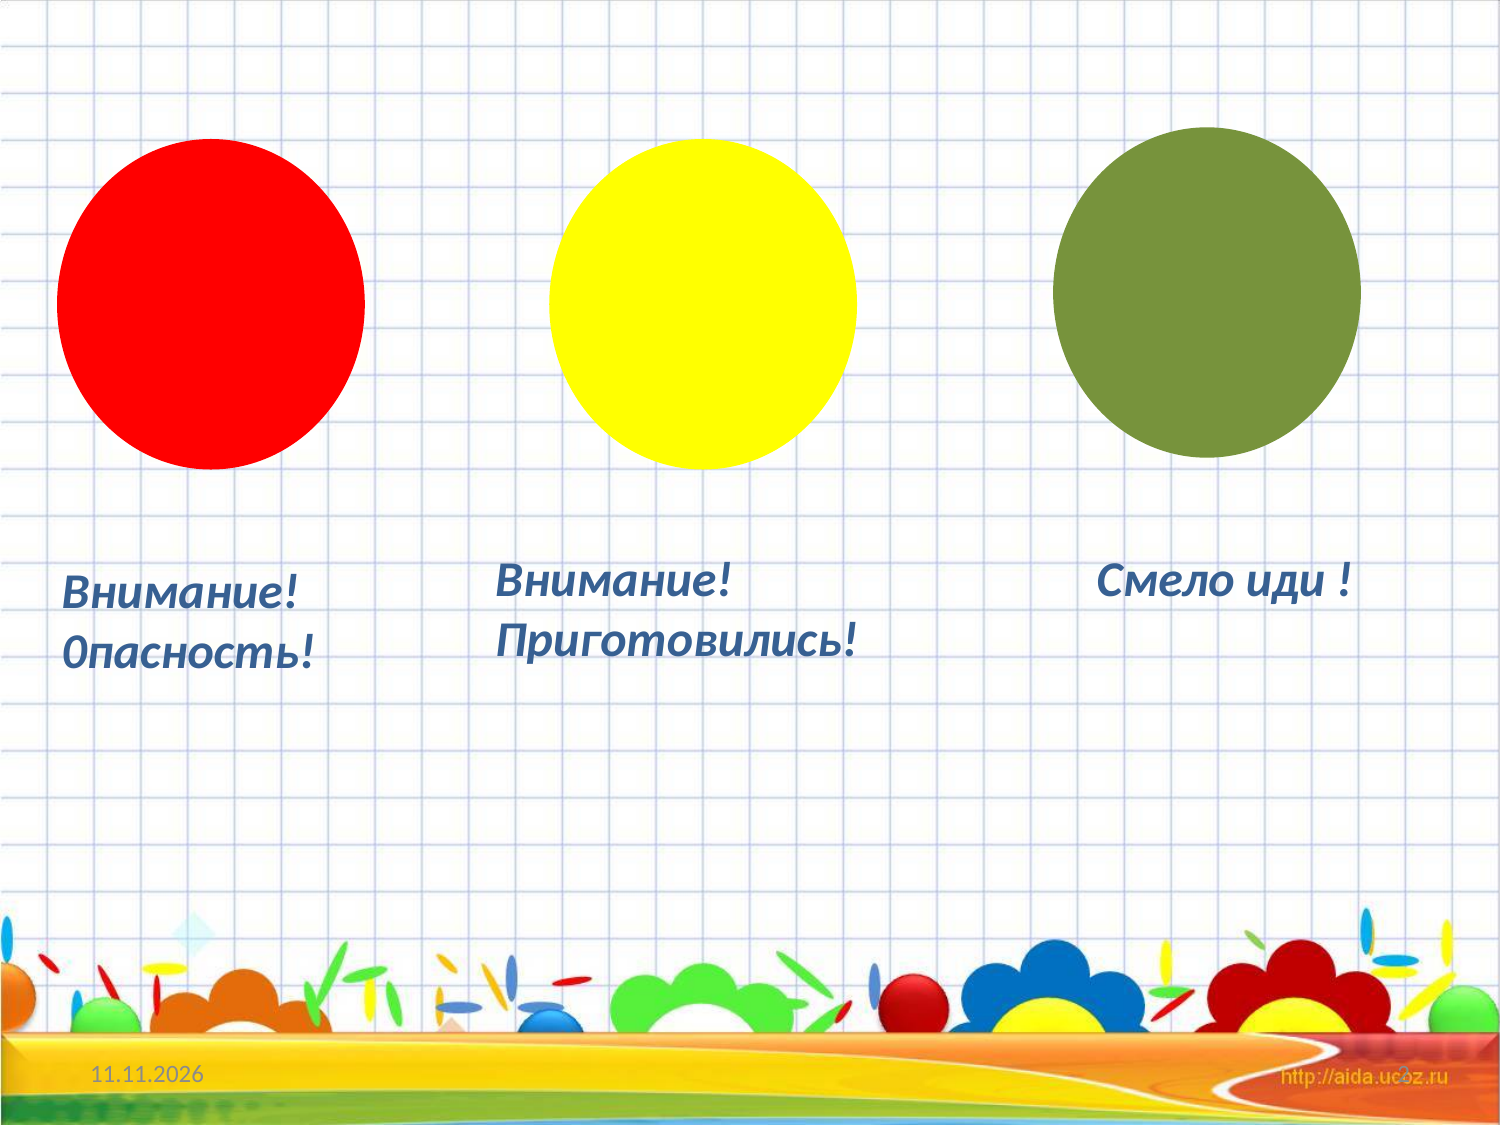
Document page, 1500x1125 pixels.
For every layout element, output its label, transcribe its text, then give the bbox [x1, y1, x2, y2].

text_box [549, 138, 858, 470]
slide_number 2 [1074, 1042, 1425, 1103]
text_box [57, 138, 365, 470]
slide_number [75, 1042, 425, 1103]
text_box [1053, 127, 1361, 458]
text_box Внимание! 0пасность! [46, 550, 399, 686]
text_box Внимание! Приготовились! [480, 538, 914, 674]
text_box Смело иди ! [1078, 538, 1372, 614]
picture [0, 0, 1500, 1125]
